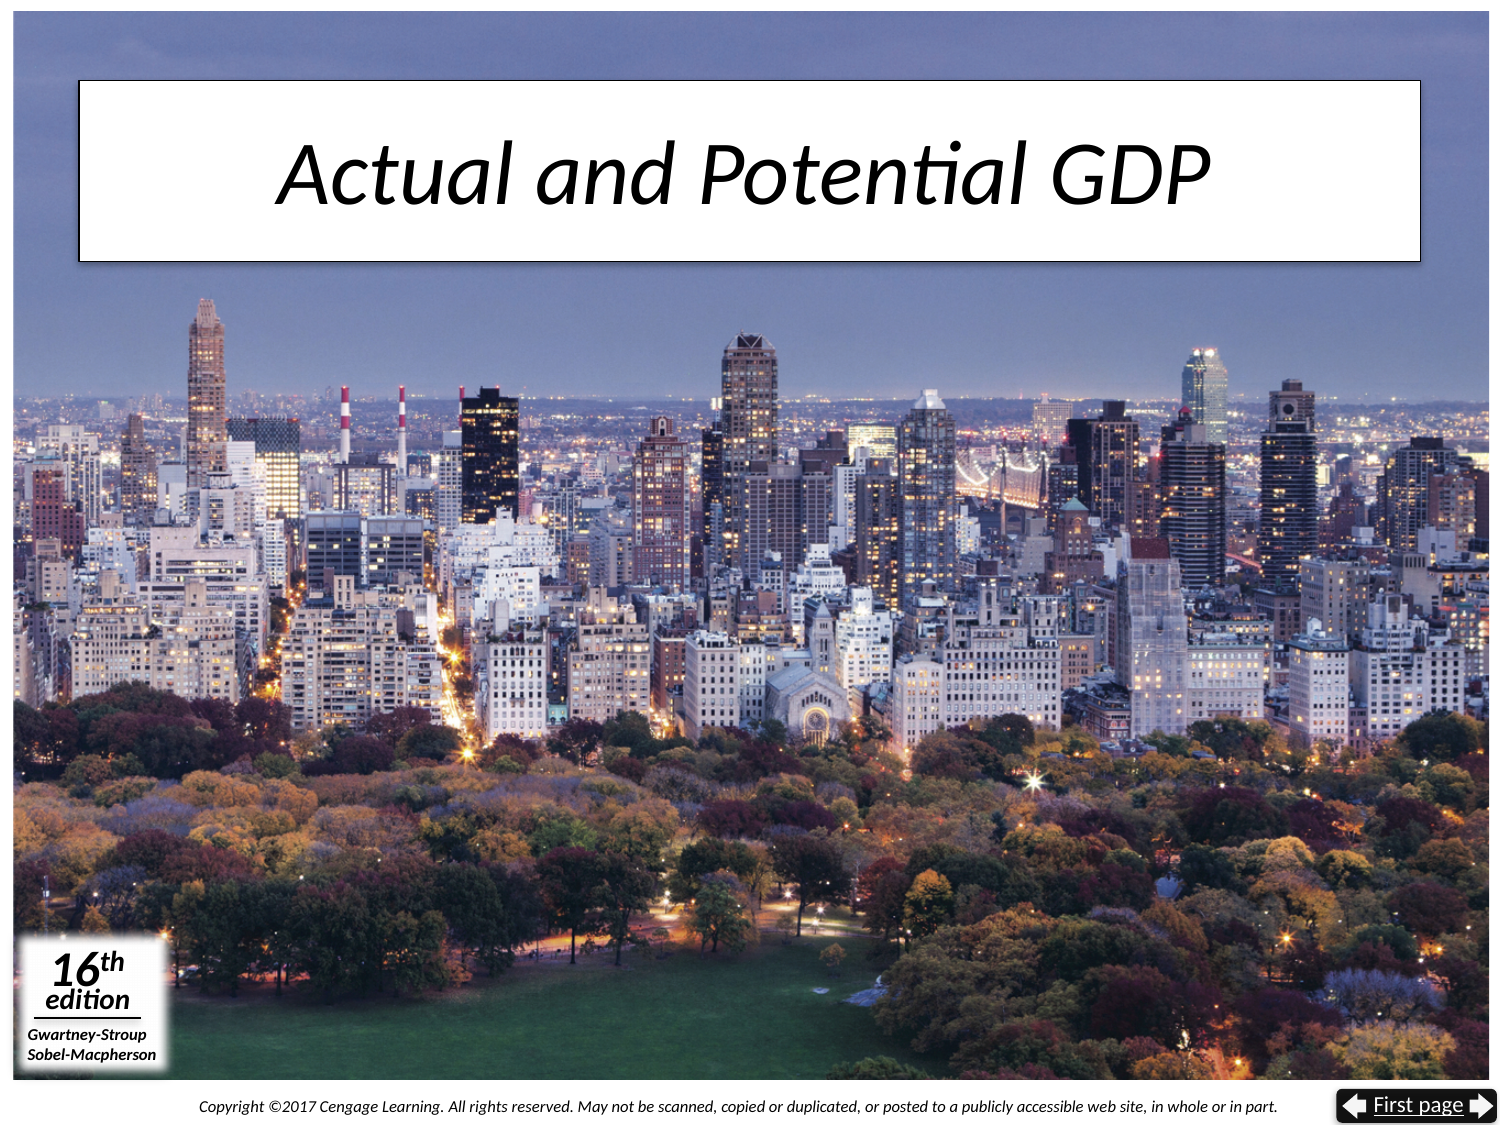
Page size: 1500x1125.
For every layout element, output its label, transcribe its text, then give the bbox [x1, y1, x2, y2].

picture [12, 11, 1490, 1080]
title Actual and Potential GDP [107, 106, 1383, 229]
